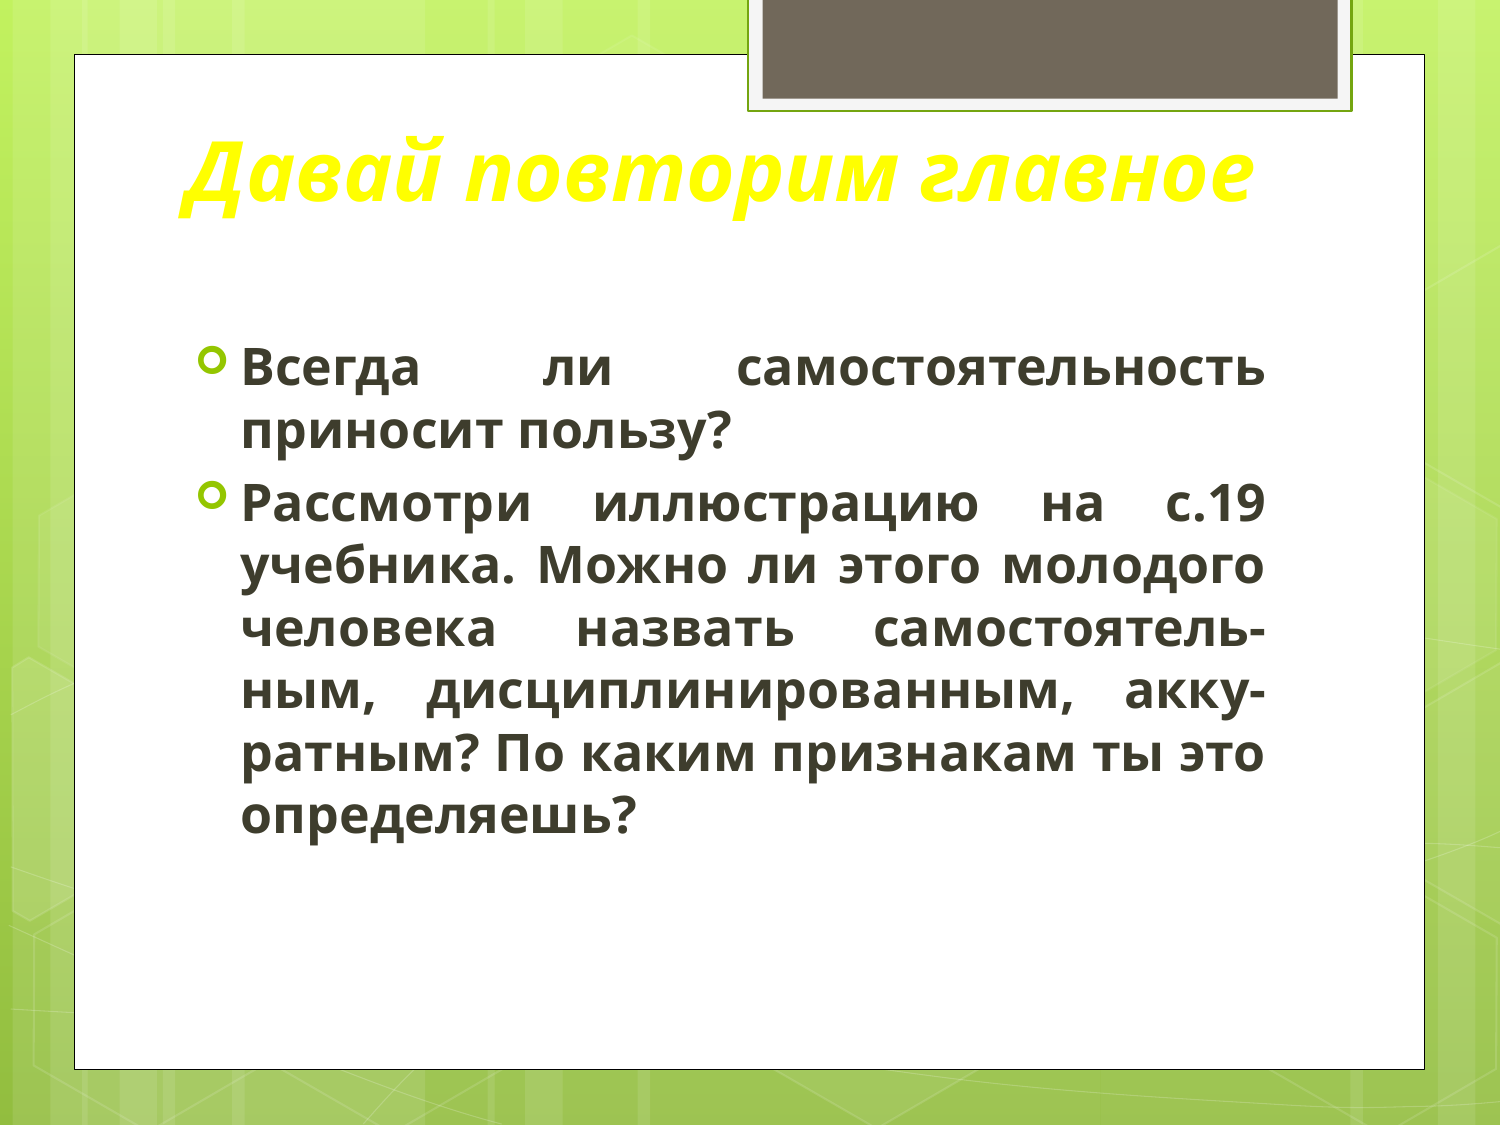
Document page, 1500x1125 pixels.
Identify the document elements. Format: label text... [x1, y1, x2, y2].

title Давай повторим главное [171, 90, 1324, 227]
list Всегда ли самостоятельность приносит пользу? Рассмотри иллюстрацию на с.19 учебника. Можно ли этого молодого человека назвать самостоятель-ным, дисциплинированным, акку-ратным? По каким признакам ты это определяешь? [171, 326, 1283, 902]
